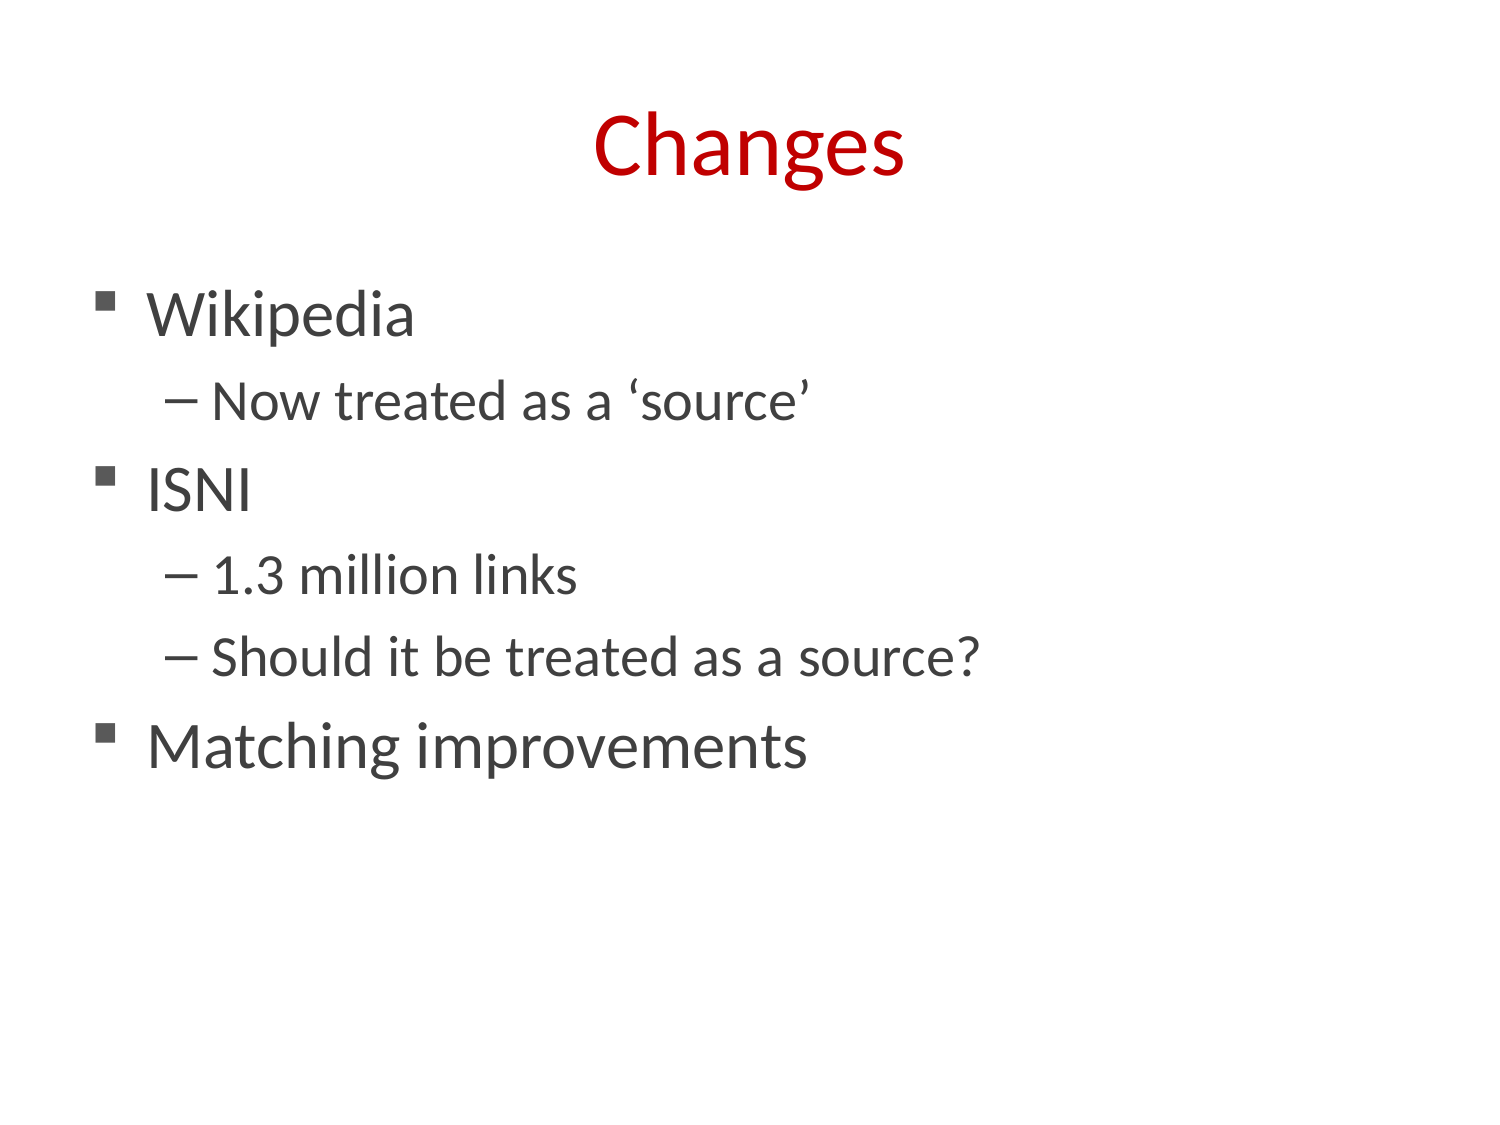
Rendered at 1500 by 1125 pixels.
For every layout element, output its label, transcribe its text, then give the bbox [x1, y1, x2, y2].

list Wikipedia Now treated as a ‘source’ ISNI 1.3 million links Should it be treated as a source? Matching improvements [75, 262, 1425, 1005]
title Changes [75, 45, 1425, 233]
